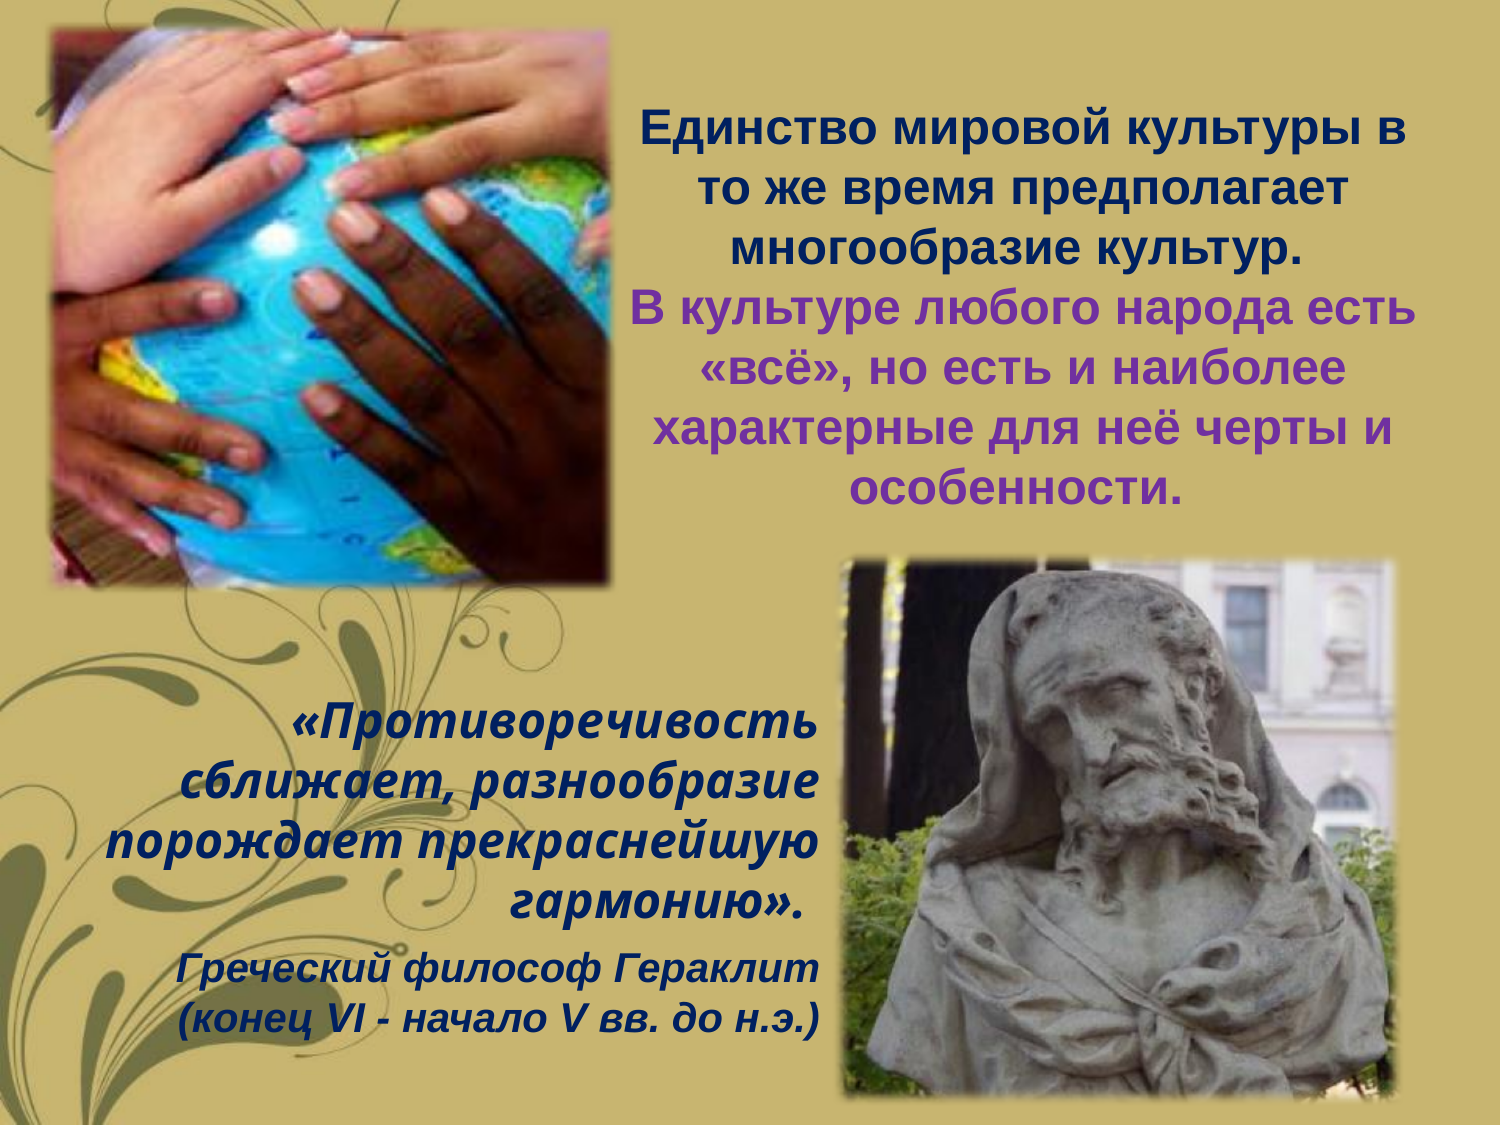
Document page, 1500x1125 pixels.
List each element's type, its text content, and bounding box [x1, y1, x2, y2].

text_box Единство мировой культуры в то же время предполагает многообра­зие культур. В культуре любого народа есть «всё», но есть и наиболее характерные для неё черты и особенности. [624, 87, 1451, 523]
text_box «Противоречивость сближает, разнообразие порождает прекрасней­шую гармонию». Гречес­кий философ Гераклит (конец VI - начало V вв. до н.э.) [18, 680, 827, 1048]
picture [0, 0, 1500, 1125]
